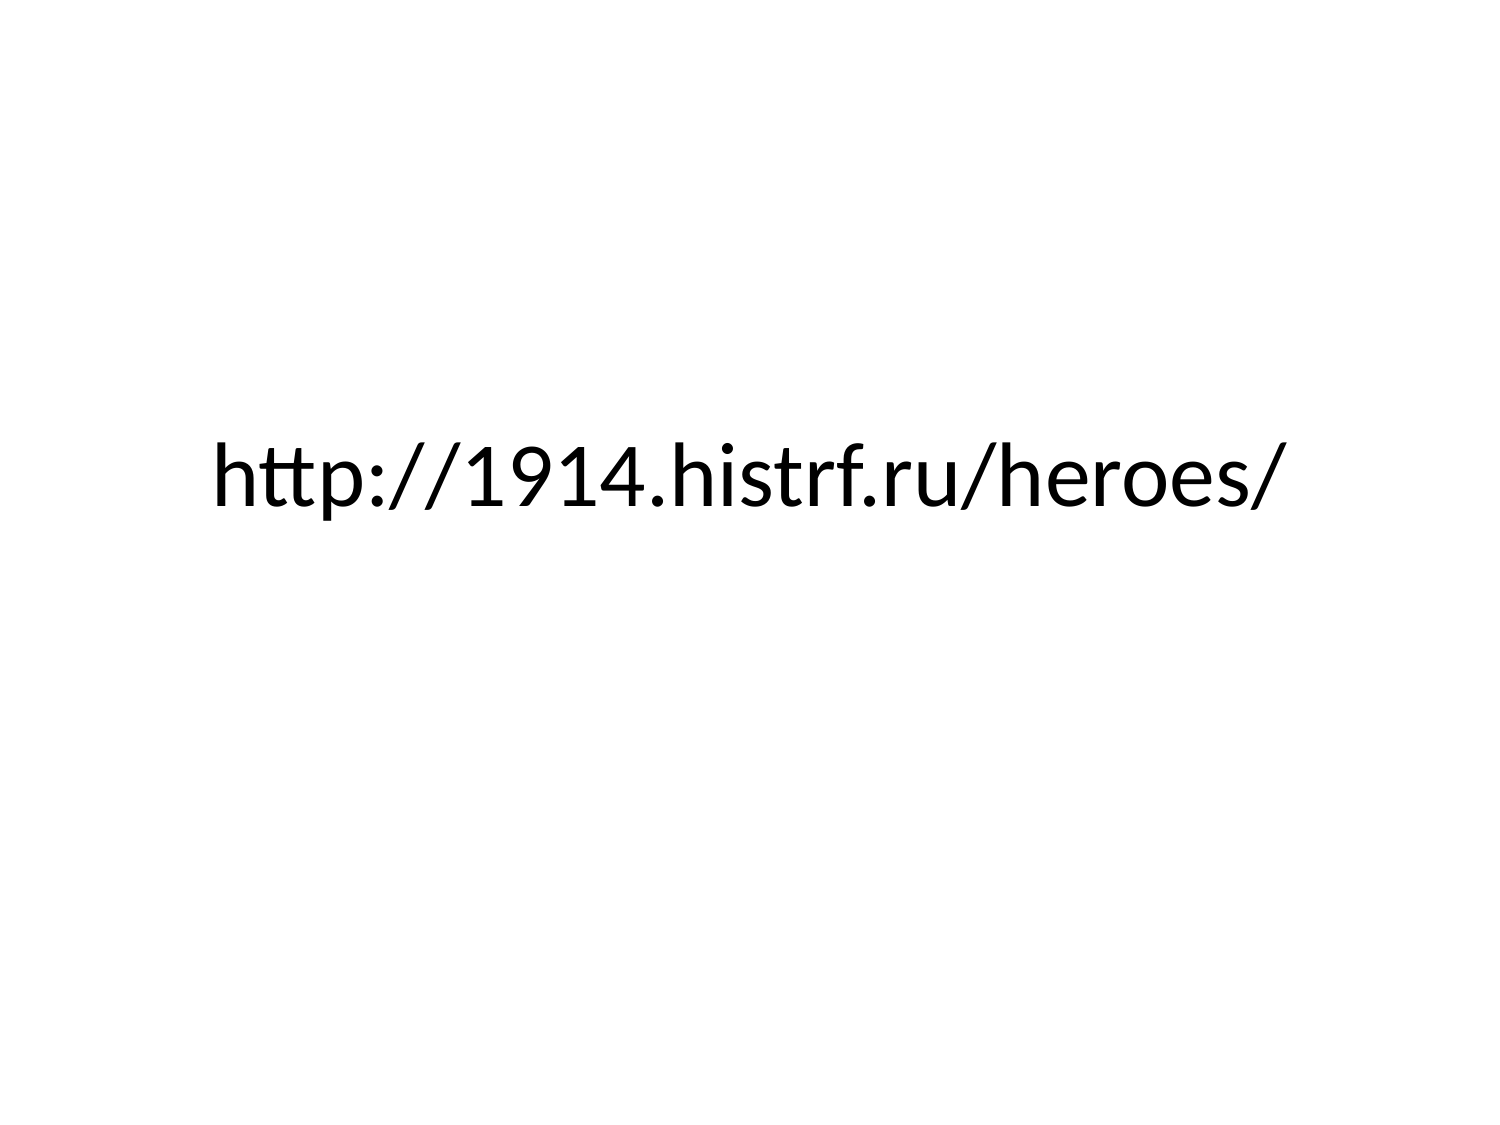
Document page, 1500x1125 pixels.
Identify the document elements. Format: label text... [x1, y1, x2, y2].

title http://1914.histrf.ru/heroes/ [112, 349, 1388, 591]
